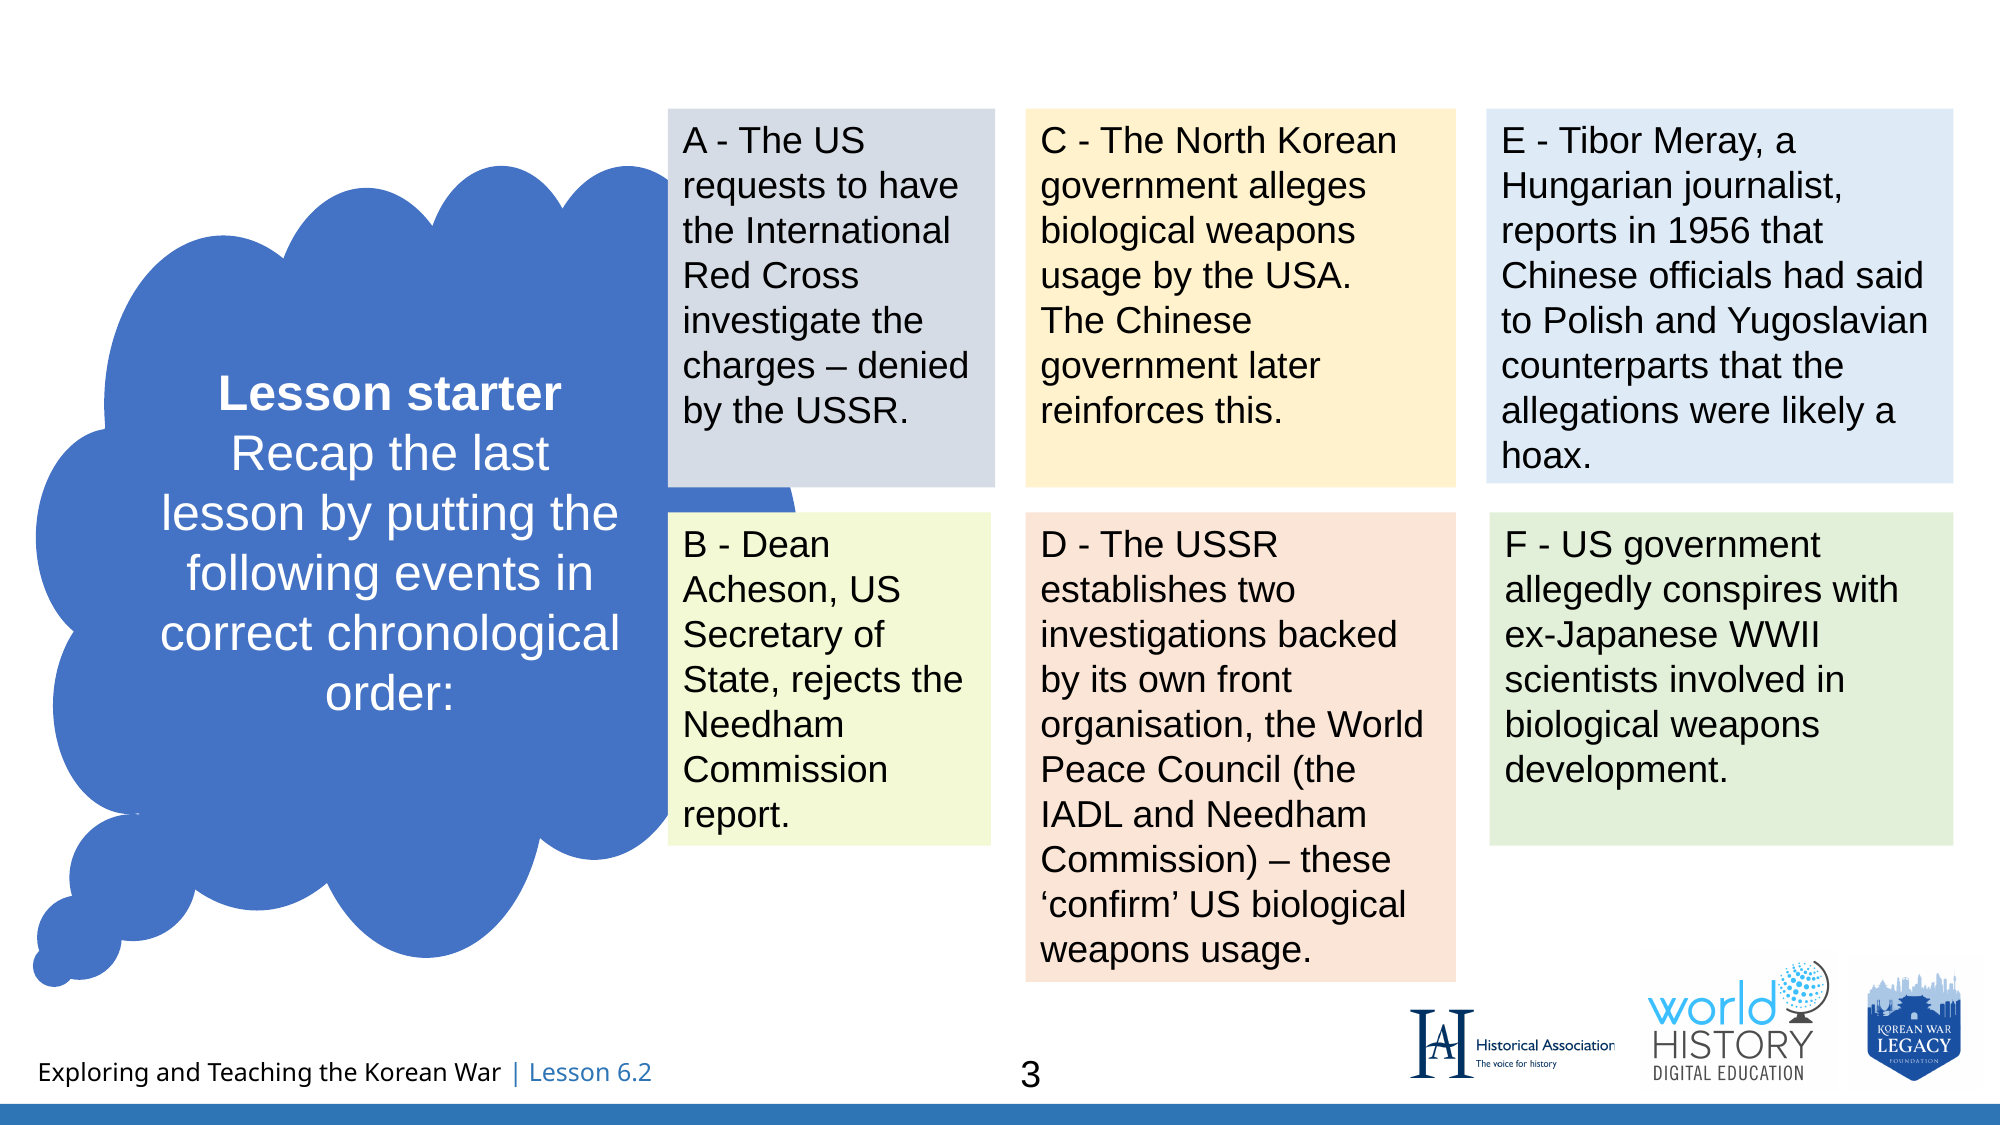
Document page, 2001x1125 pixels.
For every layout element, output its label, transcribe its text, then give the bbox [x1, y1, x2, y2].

text_box E - Tibor Meray, a Hungarian journalist, reports in 1956 that Chinese officials had said to Polish and Yugoslavian counterparts that the allegations were likely a hoax. [1485, 108, 1954, 484]
text_box C - The North Korean government alleges biological weapons usage by the USA. The Chinese government later reinforces this. [1025, 108, 1457, 488]
text_box D - The USSR establishes two investigations backed by its own front organisation, the World Peace Council (the IADL and Needham Commission) – these ‘confirm’ US biological weapons usage. [1025, 511, 1457, 983]
text_box F - US government allegedly conspires with ex-Japanese WWII scientists involved in biological weapons development. [1489, 511, 1954, 847]
text_box B - Dean Acheson, US Secretary of State, rejects the Needham Commission report. [667, 511, 992, 847]
picture [1639, 950, 1838, 1091]
slide_number 3 [647, 1042, 1414, 1103]
picture [1849, 955, 1983, 1090]
text_box A - The US requests to have the International Red Cross investigate the charges – denied by the USSR. [667, 108, 996, 488]
text_box Lesson starter Recap the last lesson by putting the following events in correct chronological order: [31, 164, 797, 989]
